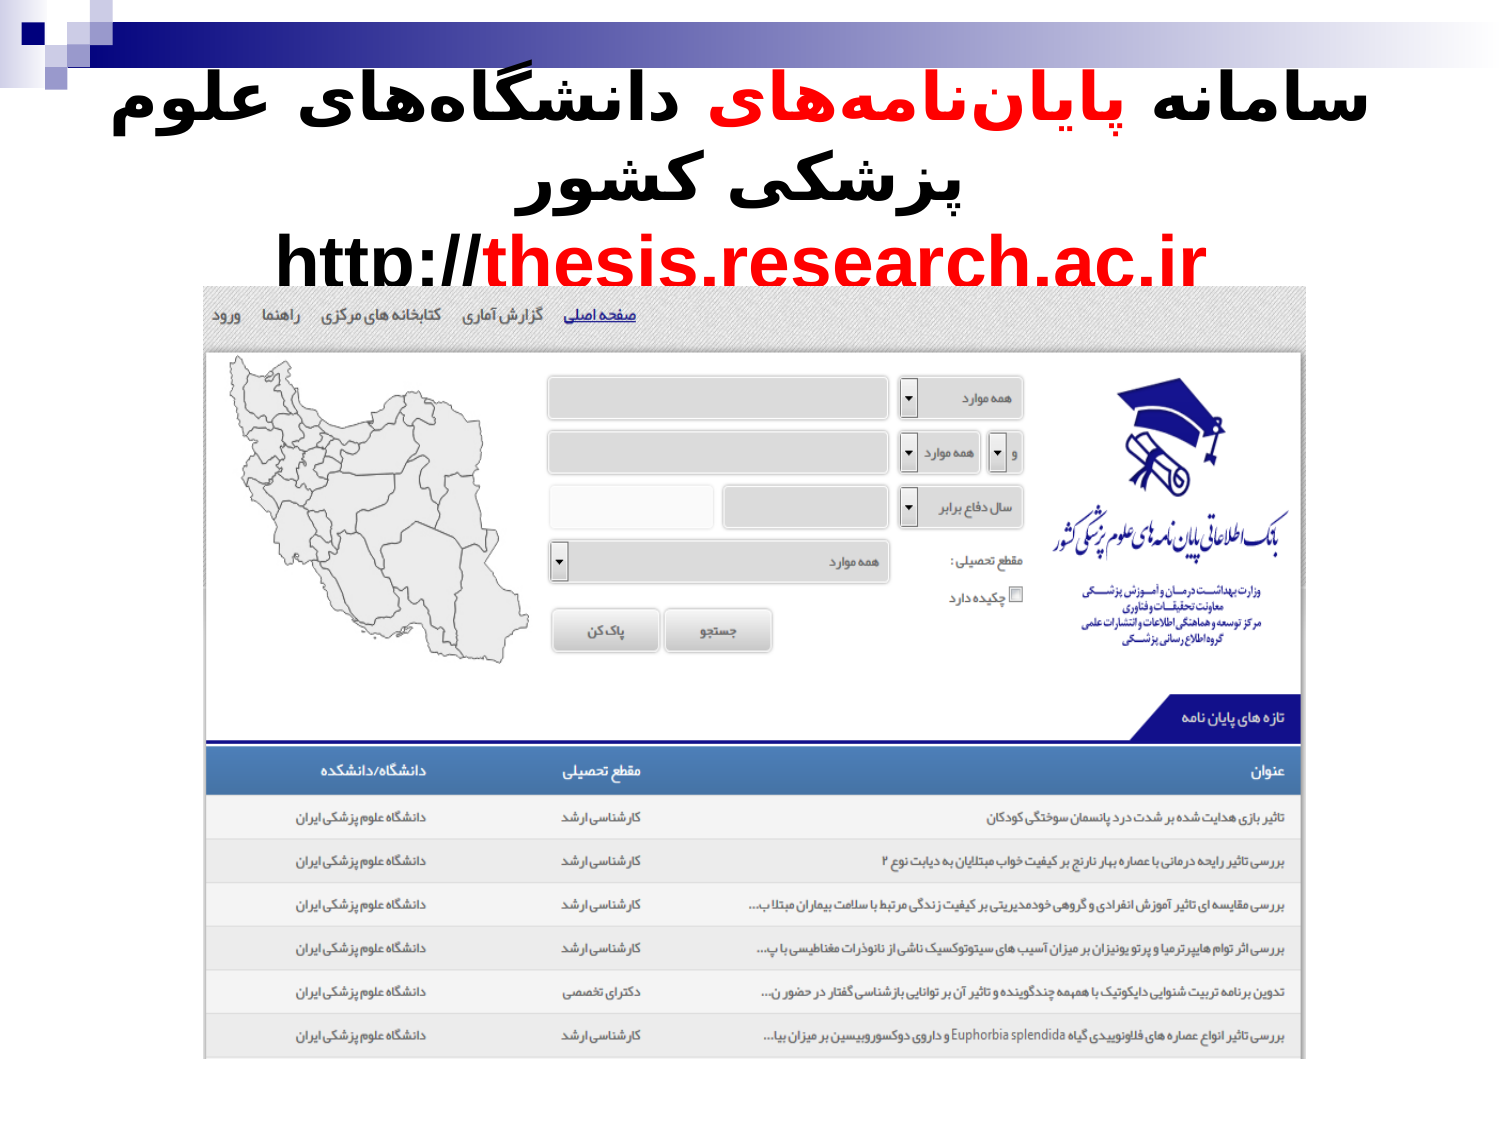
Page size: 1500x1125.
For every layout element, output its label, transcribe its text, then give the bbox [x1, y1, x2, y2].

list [203, 286, 1306, 1059]
title سامانه پايان‌نامه‌های دانشگاه‌های علوم پزشکی کشور http://thesis.research.ac.ir [0, 66, 1500, 292]
